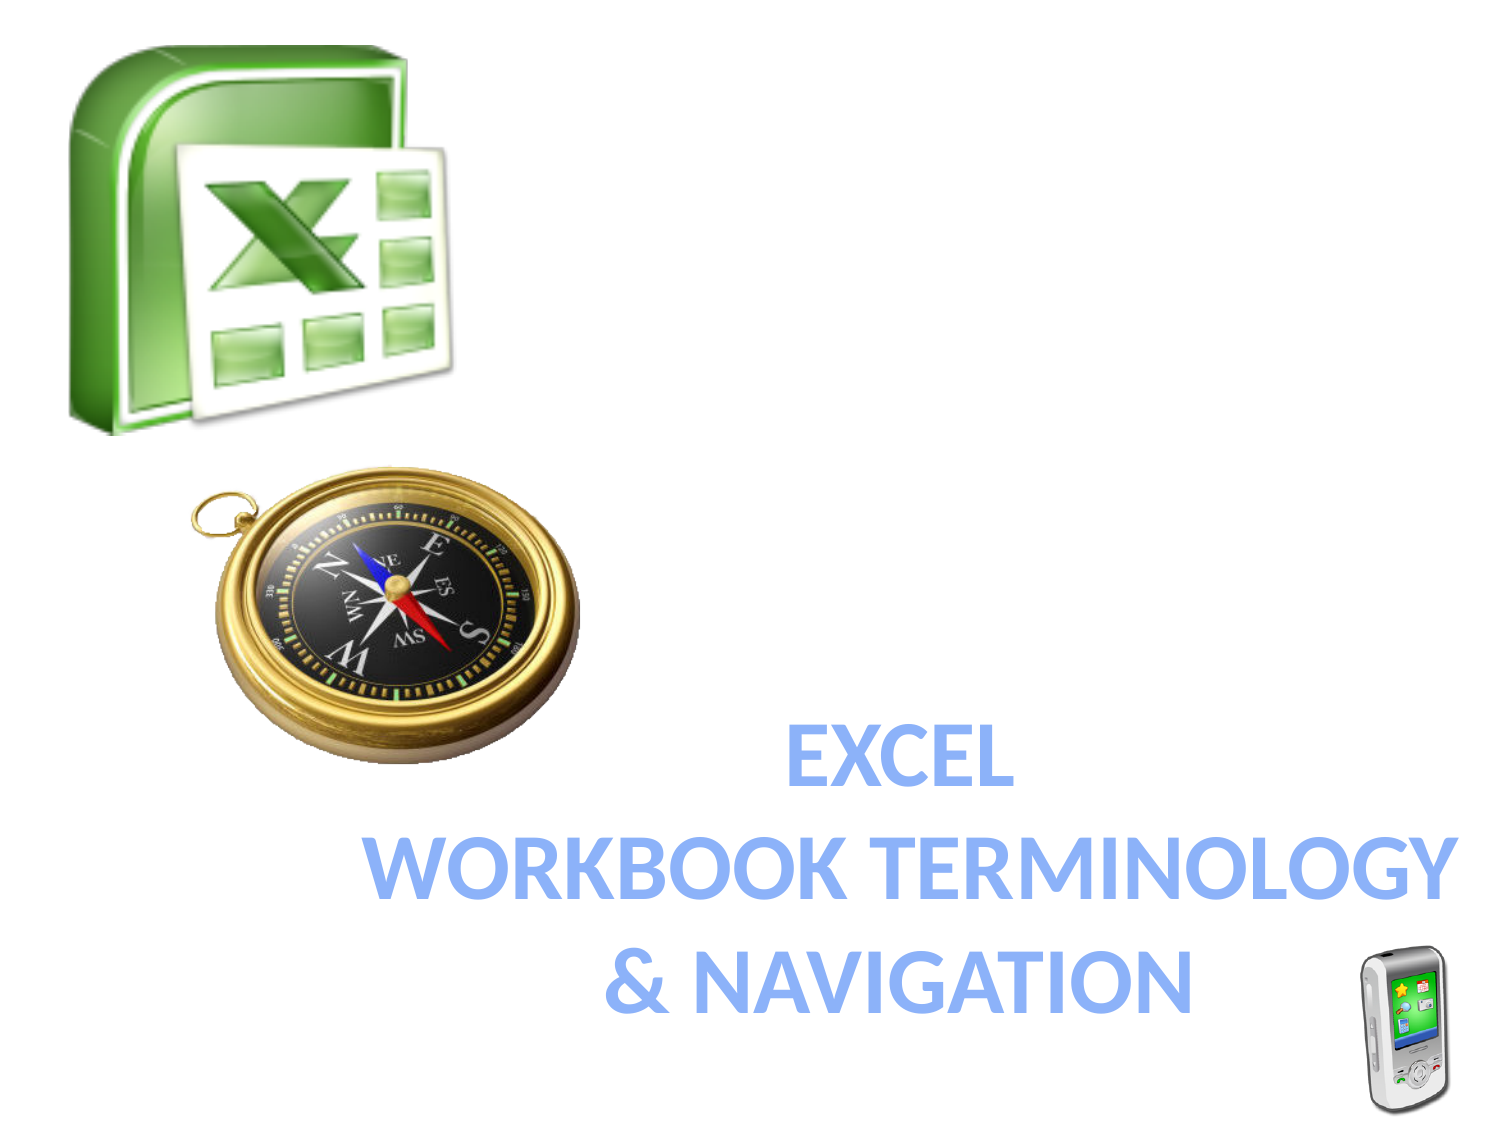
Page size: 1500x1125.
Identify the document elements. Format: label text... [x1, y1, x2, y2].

picture [68, 45, 460, 437]
picture [1312, 937, 1500, 1125]
picture [187, 462, 588, 767]
text_box EXCEL WORKBOOK Terminology & NAVIGATION [324, 684, 1475, 1047]
